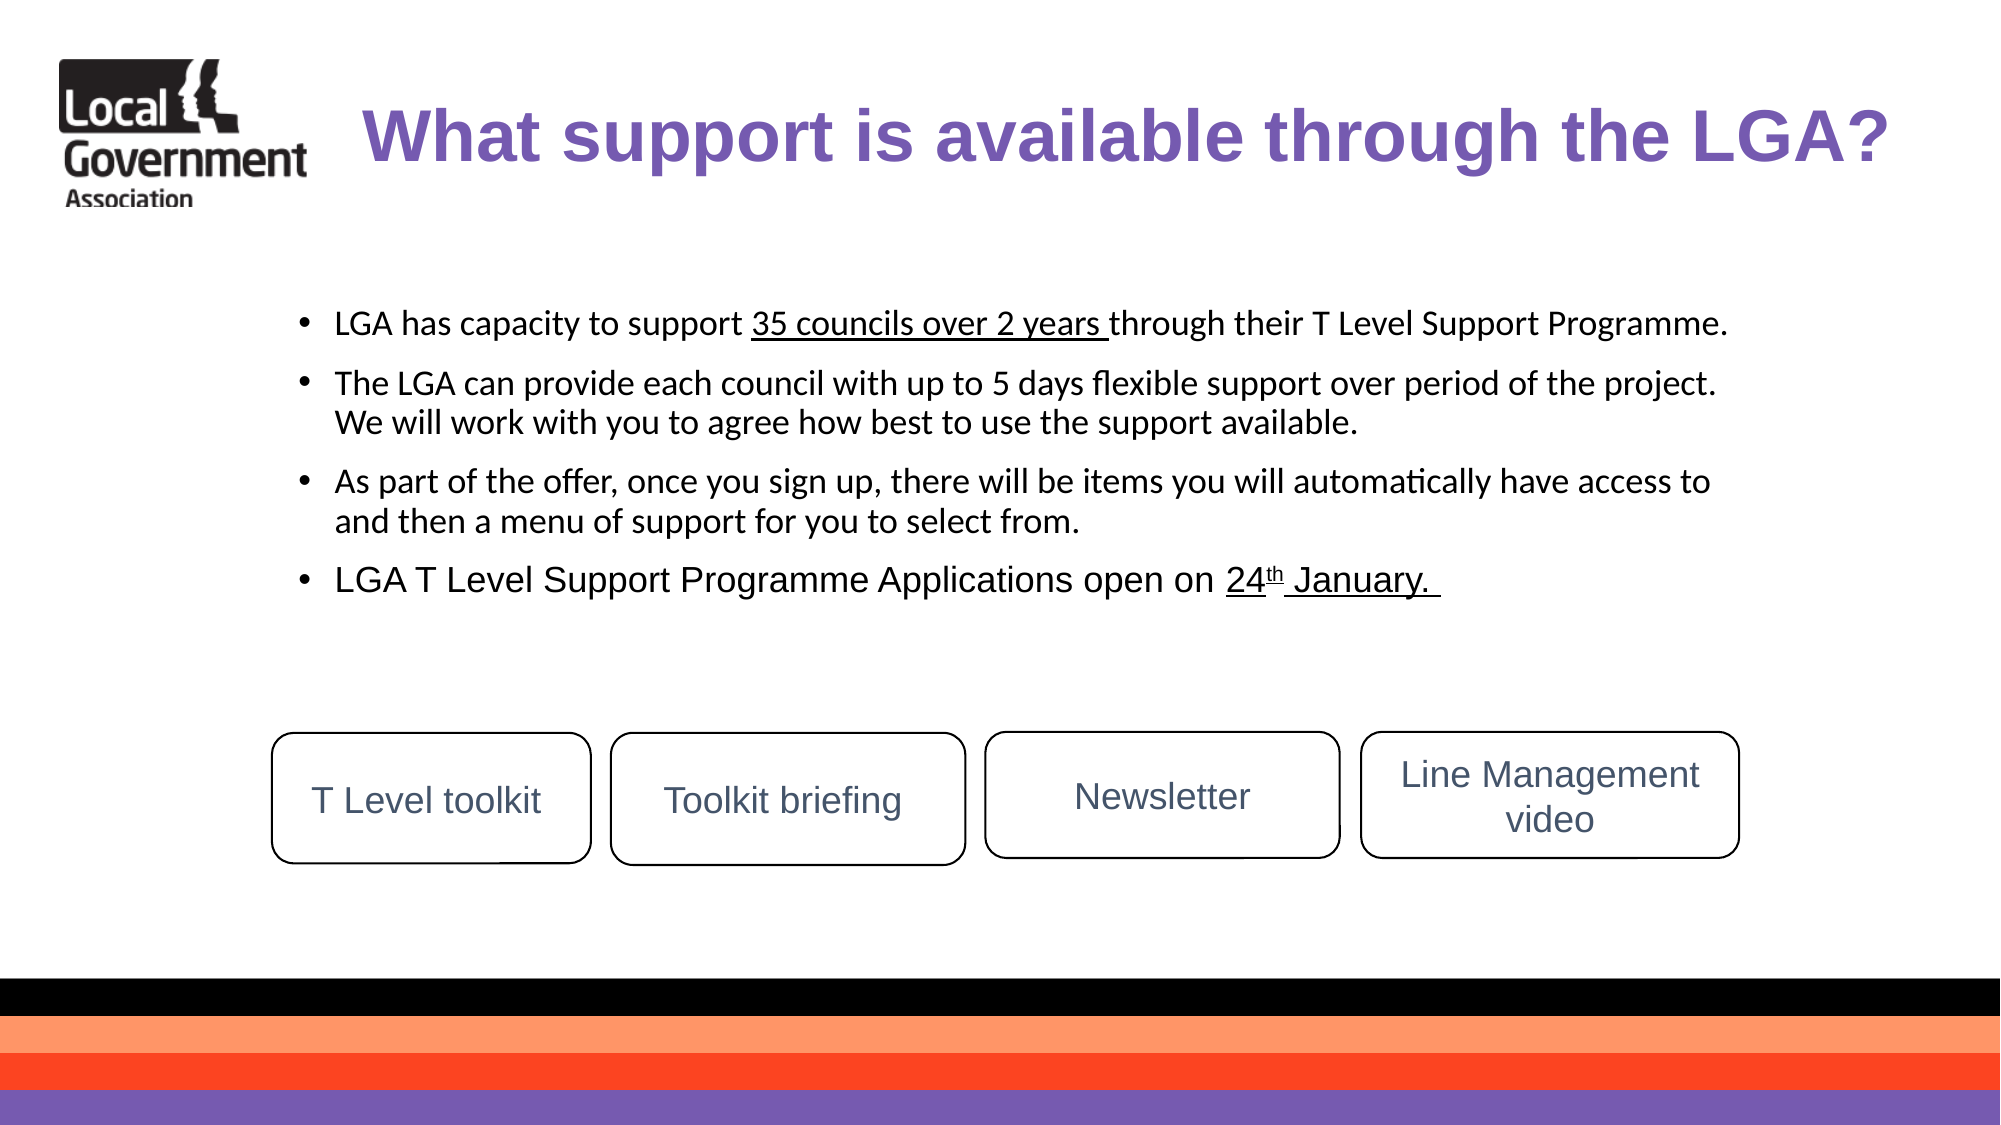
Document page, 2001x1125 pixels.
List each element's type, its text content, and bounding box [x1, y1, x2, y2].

text_box Line Management video [1360, 730, 1741, 860]
text_box LGA has capacity to support 35 councils over 2 years through their T Level Support Programme. The LGA can provide each council with up to 5 days flexible support over period of the project. We will work with you to agree how best to use the support available. As part of the offer, once you sign up, there will be items you will automatically have access to and then a menu of support for you to select from. LGA T Level Support Programme Applications open on 24th January. [283, 297, 1746, 643]
text_box Toolkit briefing [609, 731, 967, 867]
title What support is available through the LGA? [207, 90, 2000, 186]
text_box Newsletter [984, 730, 1341, 860]
text_box T Level toolkit [270, 731, 592, 865]
